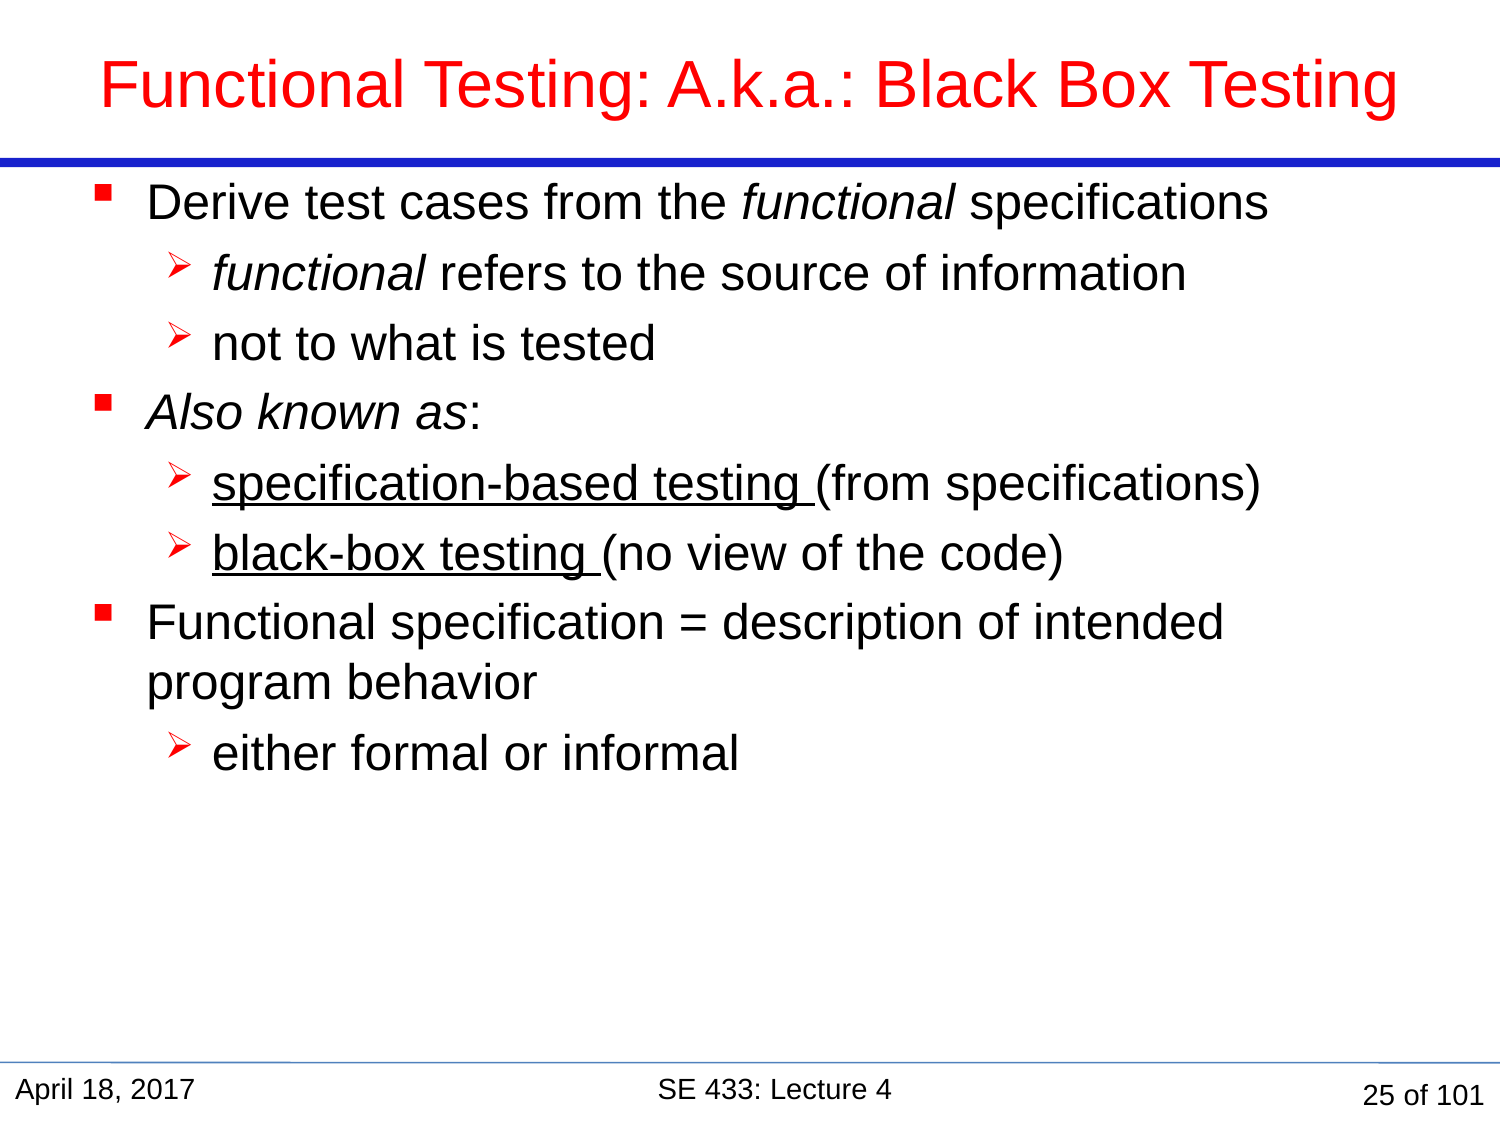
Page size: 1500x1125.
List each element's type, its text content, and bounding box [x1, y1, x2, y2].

slide_number 25 of 101 [1249, 1062, 1500, 1125]
list Derive test cases from the functional specifications functional refers to the source of information not to what is tested Also known as: specification-based testing (from specifications) black-box testing (no view of the code) Functional specification = description of intended program behavior either formal or informal [75, 162, 1425, 1063]
title Functional Testing: A.k.a.: Black Box Testing [0, 0, 1500, 163]
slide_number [0, 1062, 312, 1125]
footer SE 433: Lecture 4 [312, 1062, 1238, 1125]
